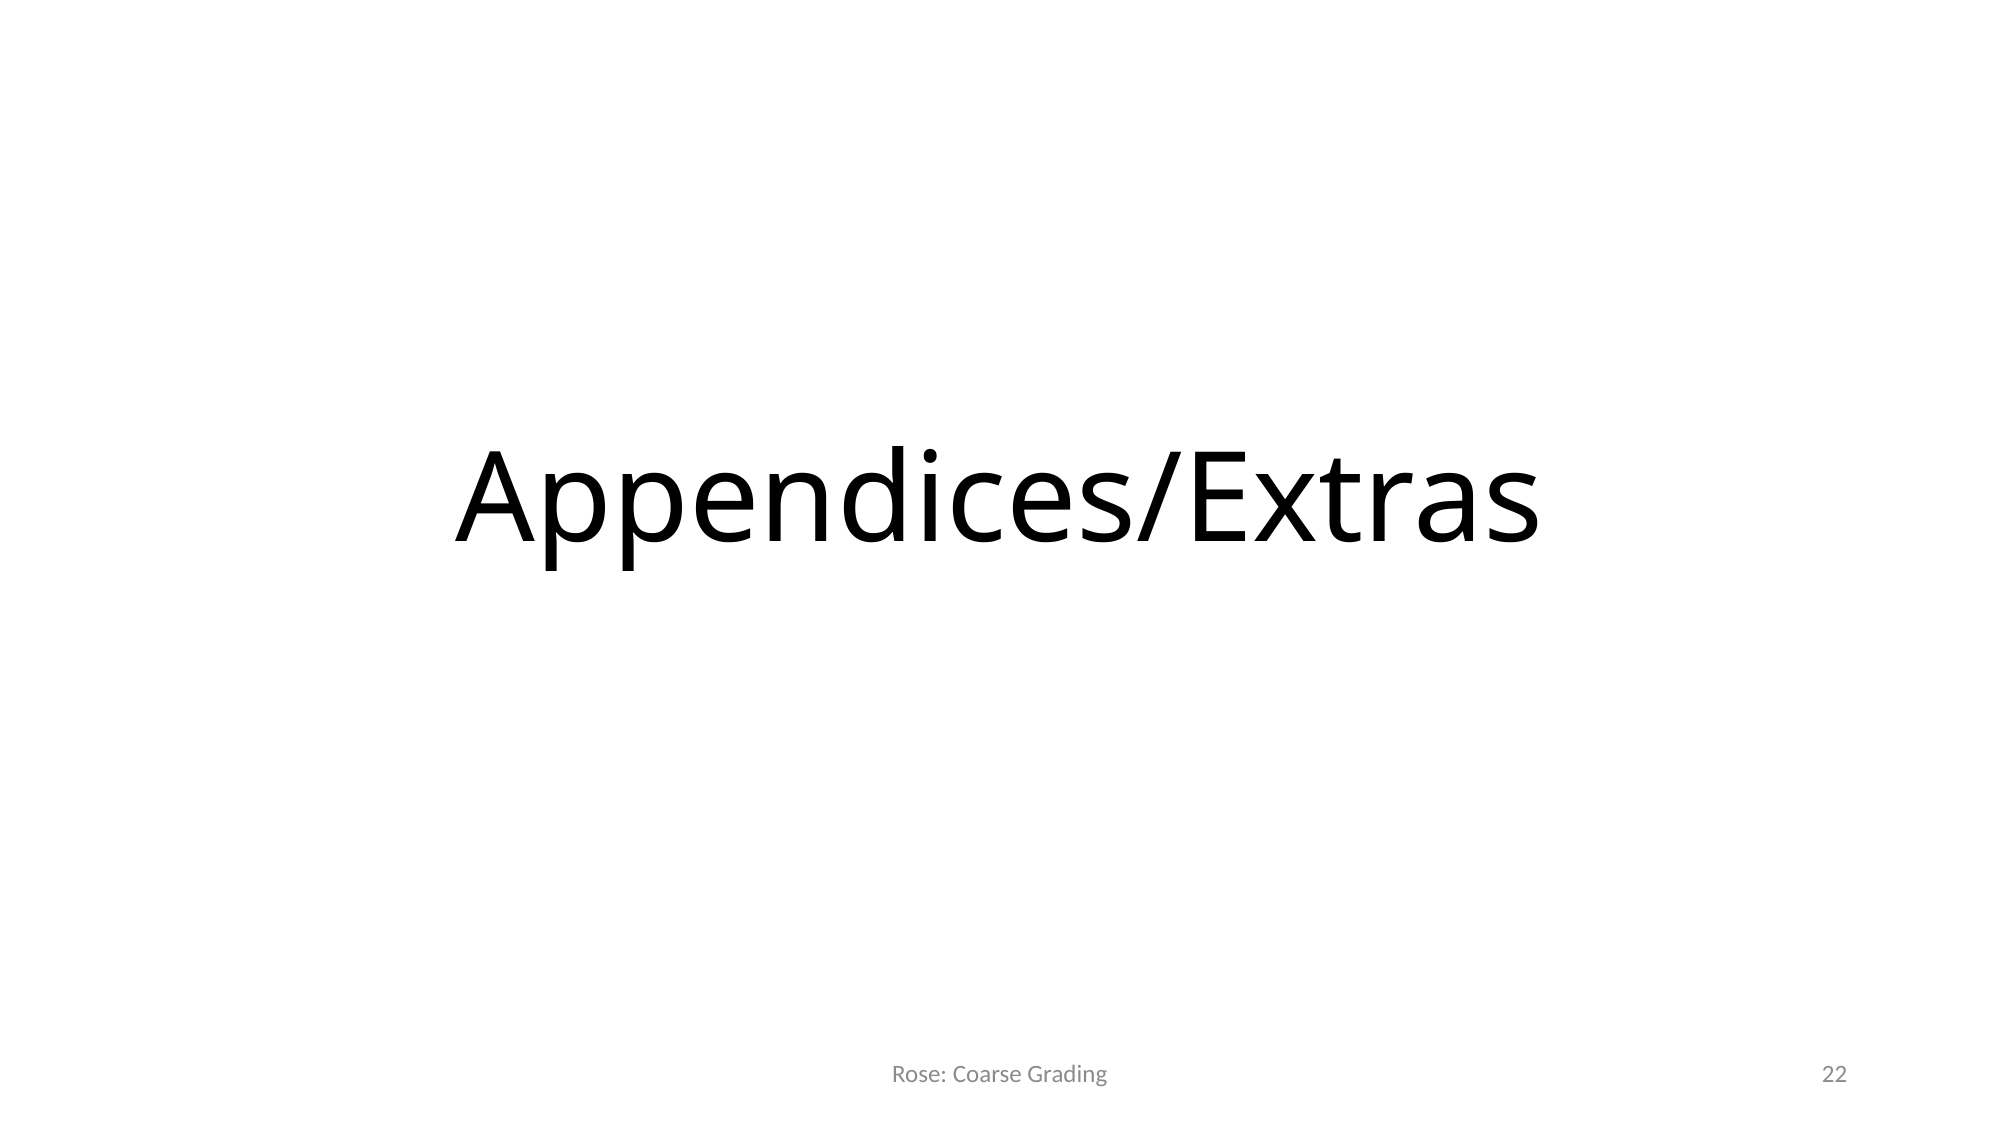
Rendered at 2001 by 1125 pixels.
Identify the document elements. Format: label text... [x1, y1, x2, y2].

title Appendices/Extras [249, 184, 1750, 576]
footer Rose: Coarse Grading [662, 1042, 1338, 1103]
slide_number 22 [1412, 1042, 1863, 1103]
